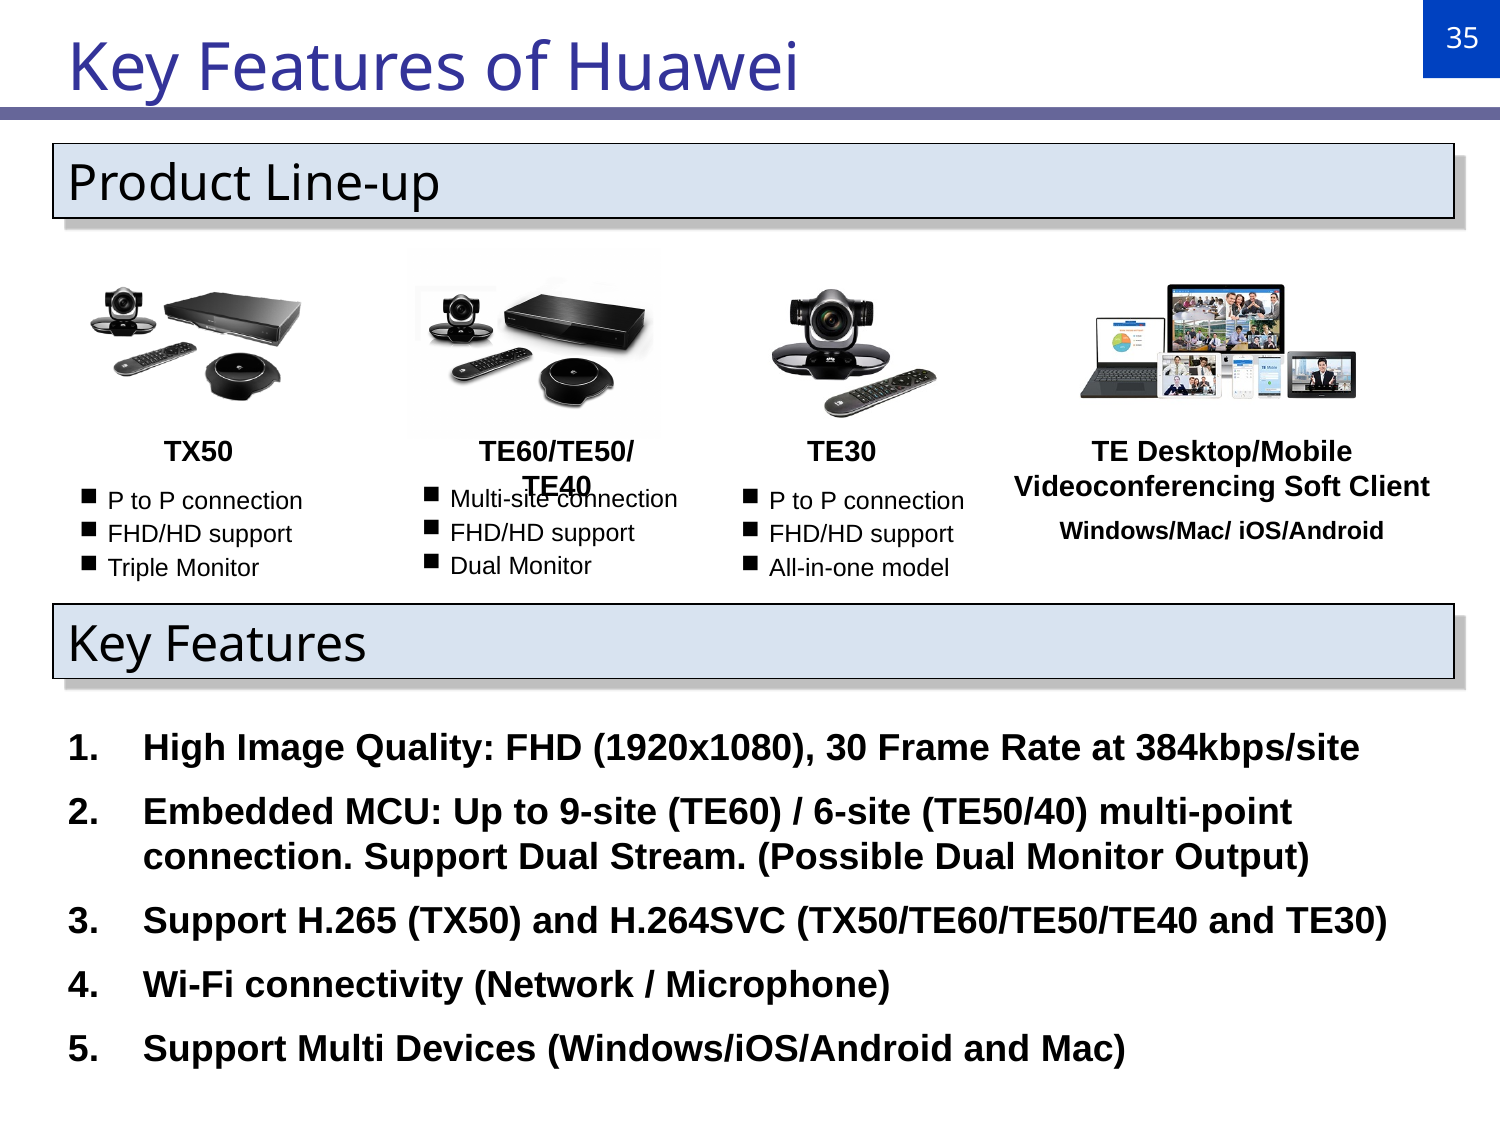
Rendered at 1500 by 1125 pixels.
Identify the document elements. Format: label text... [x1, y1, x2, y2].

text_box P to P connection FHD/HD support Triple Monitor [64, 486, 384, 589]
text_box Key Features of Huawei [53, 16, 1376, 112]
text_box Key Features [53, 604, 1455, 679]
picture [88, 262, 302, 423]
text_box Multi-site connection FHD/HD support Dual Monitor [407, 484, 727, 587]
text_box TE60/TE50/TE40 [429, 425, 685, 484]
text_box TE Desktop/Mobile Videoconferencing Soft Client Windows/Mac/ iOS/Android [997, 425, 1447, 553]
picture [407, 248, 661, 439]
text_box P to P connection FHD/HD support All-in-one model [726, 486, 987, 589]
text_box TE30 [738, 444, 946, 475]
picture [1056, 262, 1379, 443]
text_box High Image Quality: FHD (1920x1080), 30 Frame Rate at 384kbps/site Embedded MCU: Up to 9-site (TE60) / 6-site (TE50/40) multi-point connection. Support Dual Stream. (Possible Dual Monitor Output) Support H.265 (TX50) and H.264SVC (TX50/TE60/TE50/TE40 and TE30) Wi-Fi connectivity (Network / Microphone) Support Multi Devices (Windows/iOS/Android and Mac) [53, 715, 1489, 1076]
text_box Product Line-up [53, 143, 1455, 219]
text_box TX50 [88, 425, 309, 475]
picture [708, 255, 951, 438]
